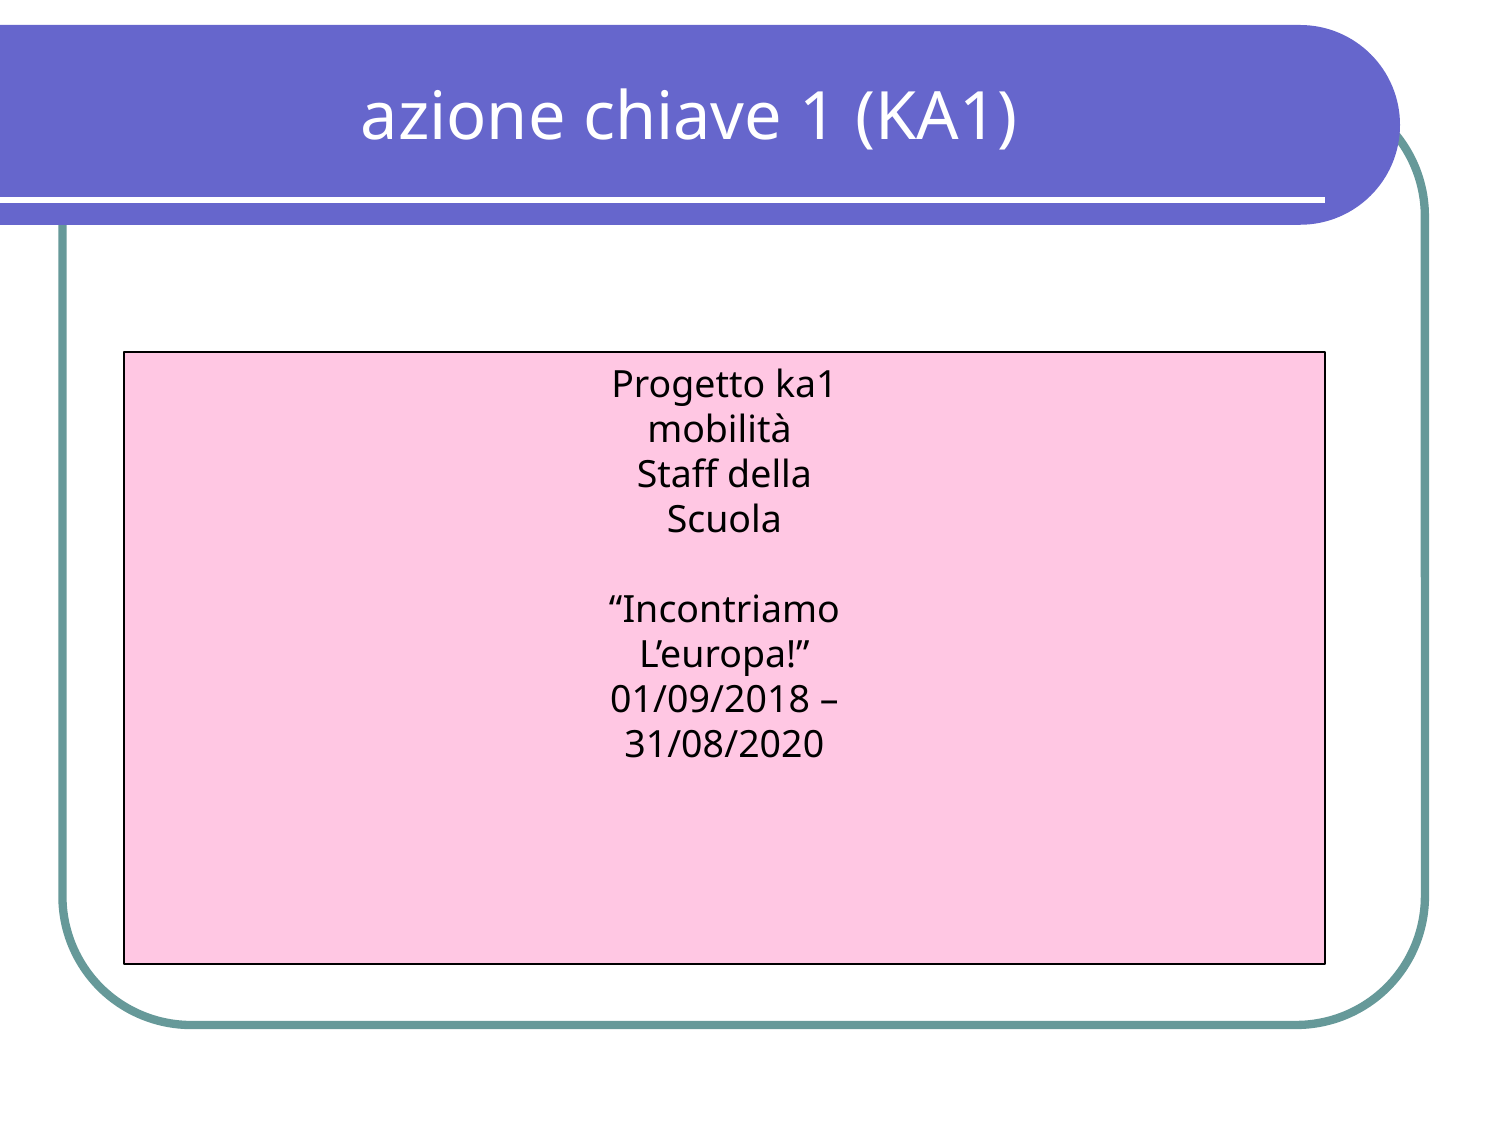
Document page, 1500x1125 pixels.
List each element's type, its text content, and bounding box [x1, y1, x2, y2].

text_box Progetto ka1 mobilità Staff della Scuola “Incontriamo L’europa!” 01/09/2018 – 31/08/2020 [123, 352, 1325, 965]
title azione chiave 1 (KA1) [32, 37, 1347, 188]
